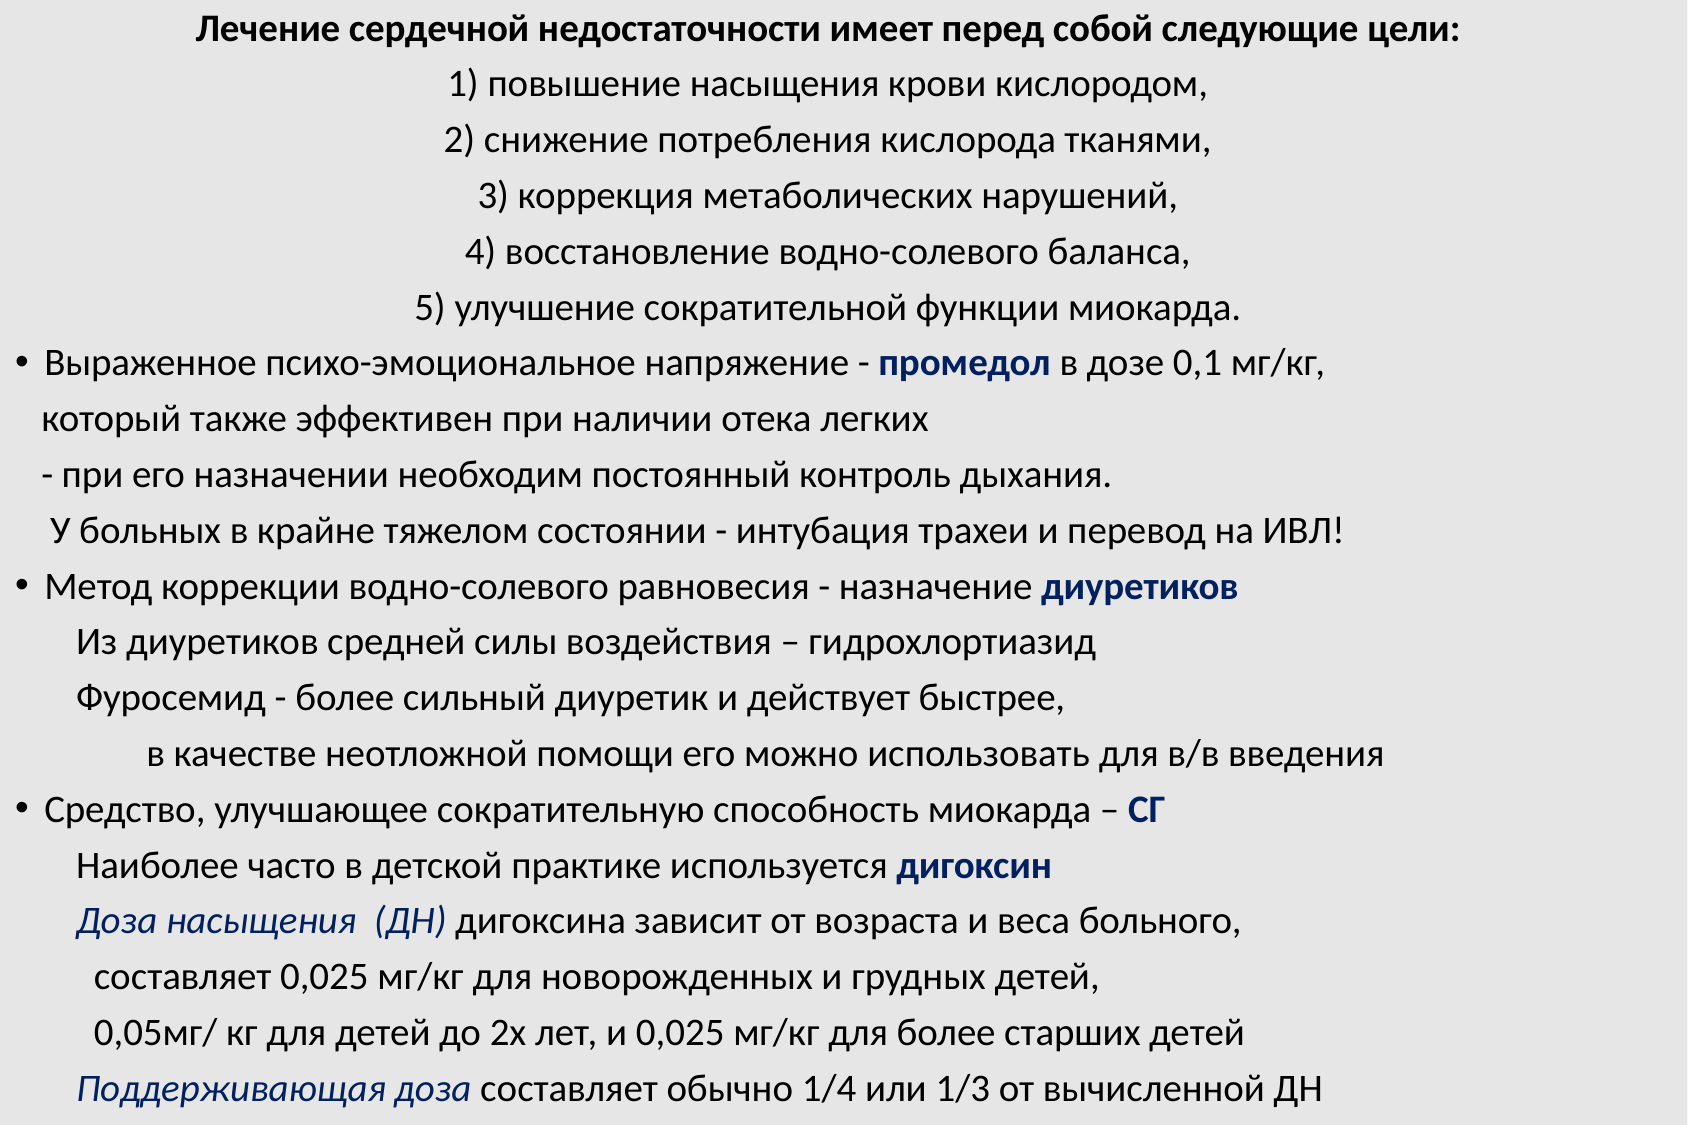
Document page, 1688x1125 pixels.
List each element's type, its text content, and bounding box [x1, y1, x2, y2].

list Лечение сердечной недостаточности имеет перед собой следующие цели: 1) повышение насыщения крови кислородом, 2) снижение потребления кислорода тканями, 3) коррекция метаболических нарушений, 4) восстановление водно-солевого баланса, 5) улучшение сократительной функции миокарда. Выраженное психо-эмоциональное напряжение - промедол в дозе 0,1 мг/кг, который также эффективен при наличии отека легких - при его назначении необходим постоянный контроль дыхания. У больных в крайне тяжелом состоянии - интубация трахеи и перевод на ИВЛ! Метод коррекции водно-солевого равновесия - назначение диуретиков Из диуретиков средней силы воздействия – гидрохлортиазид Фуросемид - более сильный диуретик и действует быстрее, в качестве неотложной помощи его можно использовать для в/в введения Средство, улучшающее сократительную способность миокарда – СГ Наиболее часто в детской практике используется дигоксин Доза насыщения (ДН) дигоксина зависит от возраста и веса больного, составляет 0,025 мг/кг для новорожденных и грудных детей, 0,05мг/ кг для детей до 2х лет, и 0,025 мг/кг для более старших детей Поддерживающая доза составляет обычно 1/4 или 1/3 от вычисленной ДН [0, 0, 1664, 1125]
